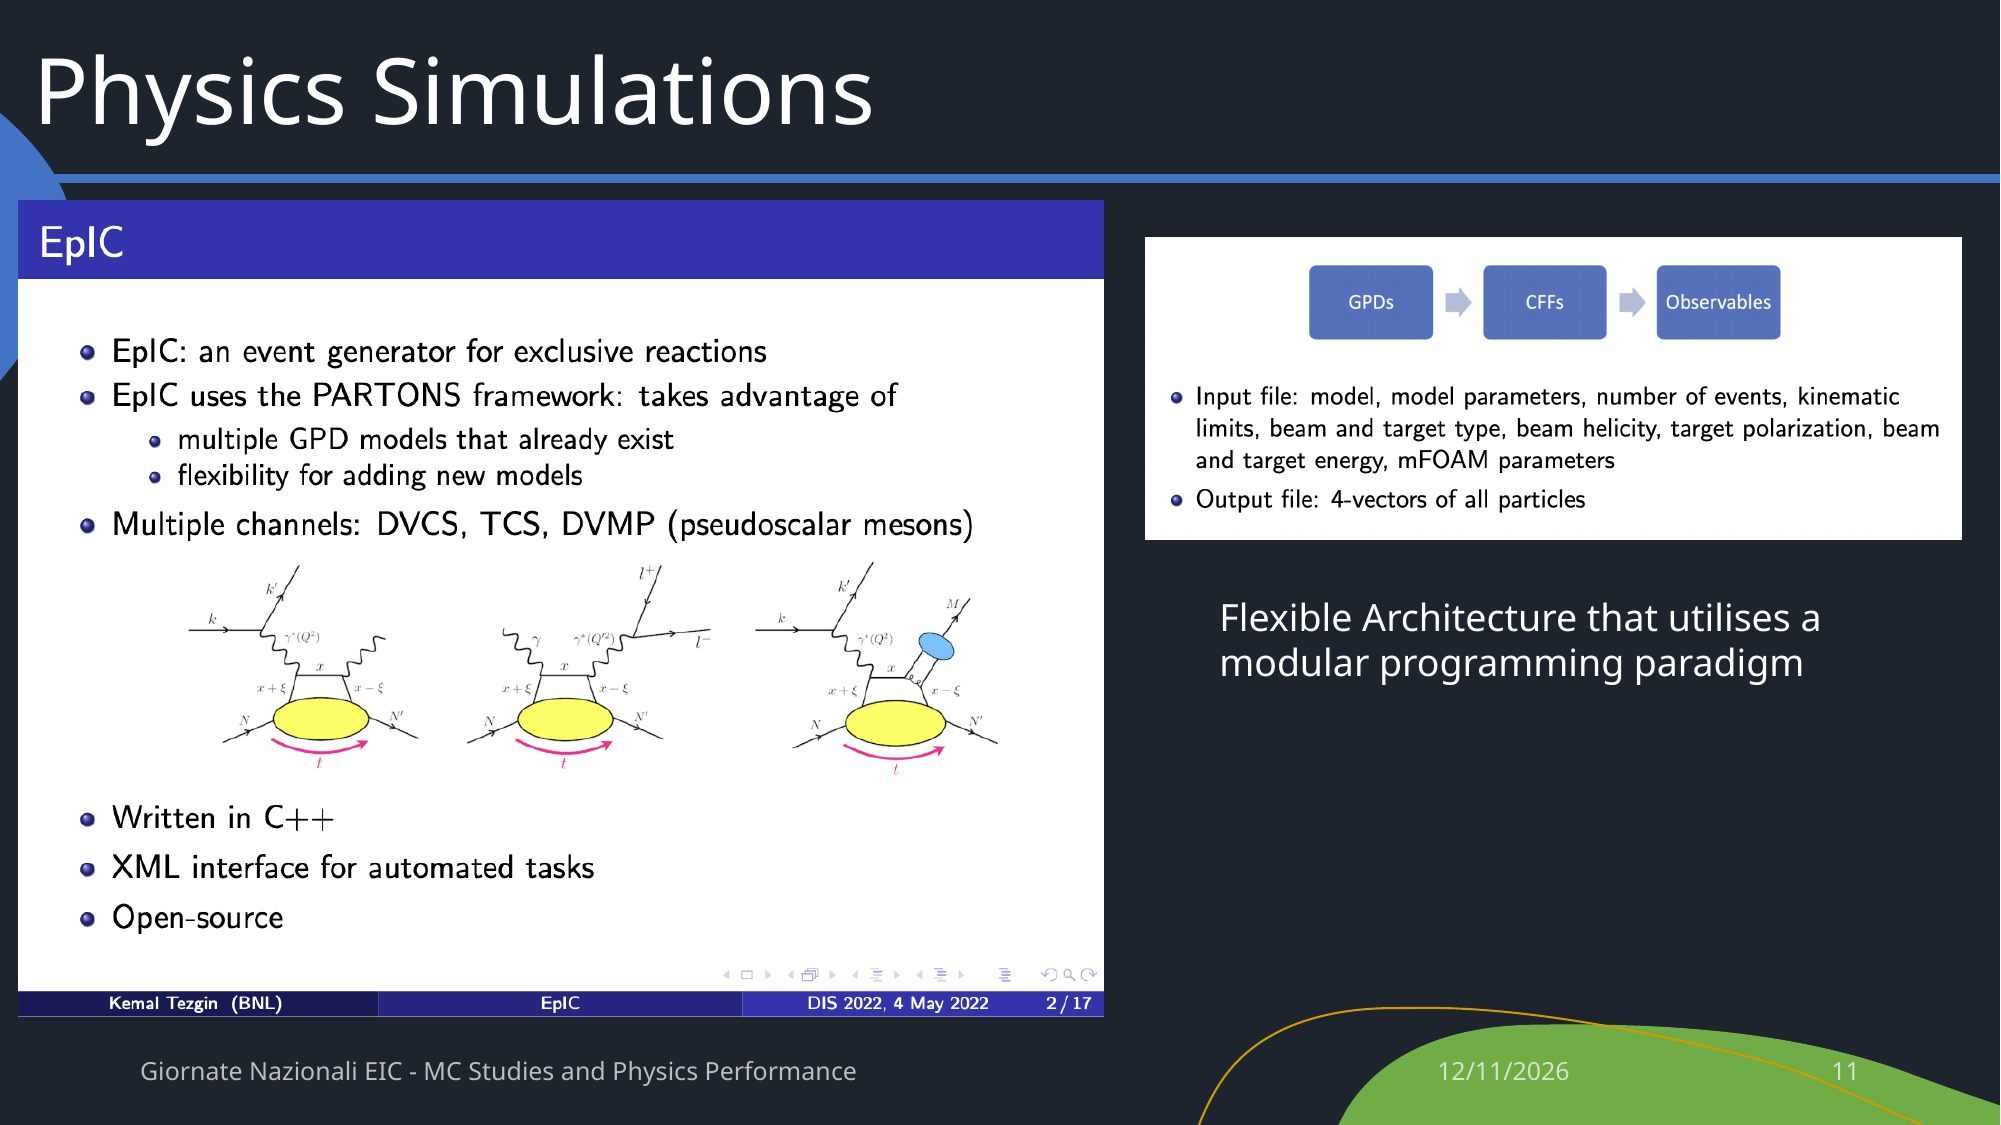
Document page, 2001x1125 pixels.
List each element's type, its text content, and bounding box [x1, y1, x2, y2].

text_box Flexible Architecture that utilises a modular programming paradigm [1204, 587, 1870, 692]
slide_number 11 [1625, 1042, 1875, 1103]
footer Giornate Nazionali EIC - MC Studies and Physics Performance [125, 1042, 1210, 1103]
title Physics Simulations [18, 14, 1982, 175]
picture [1145, 237, 1962, 540]
picture [18, 200, 1104, 1017]
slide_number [1250, 1042, 1585, 1103]
